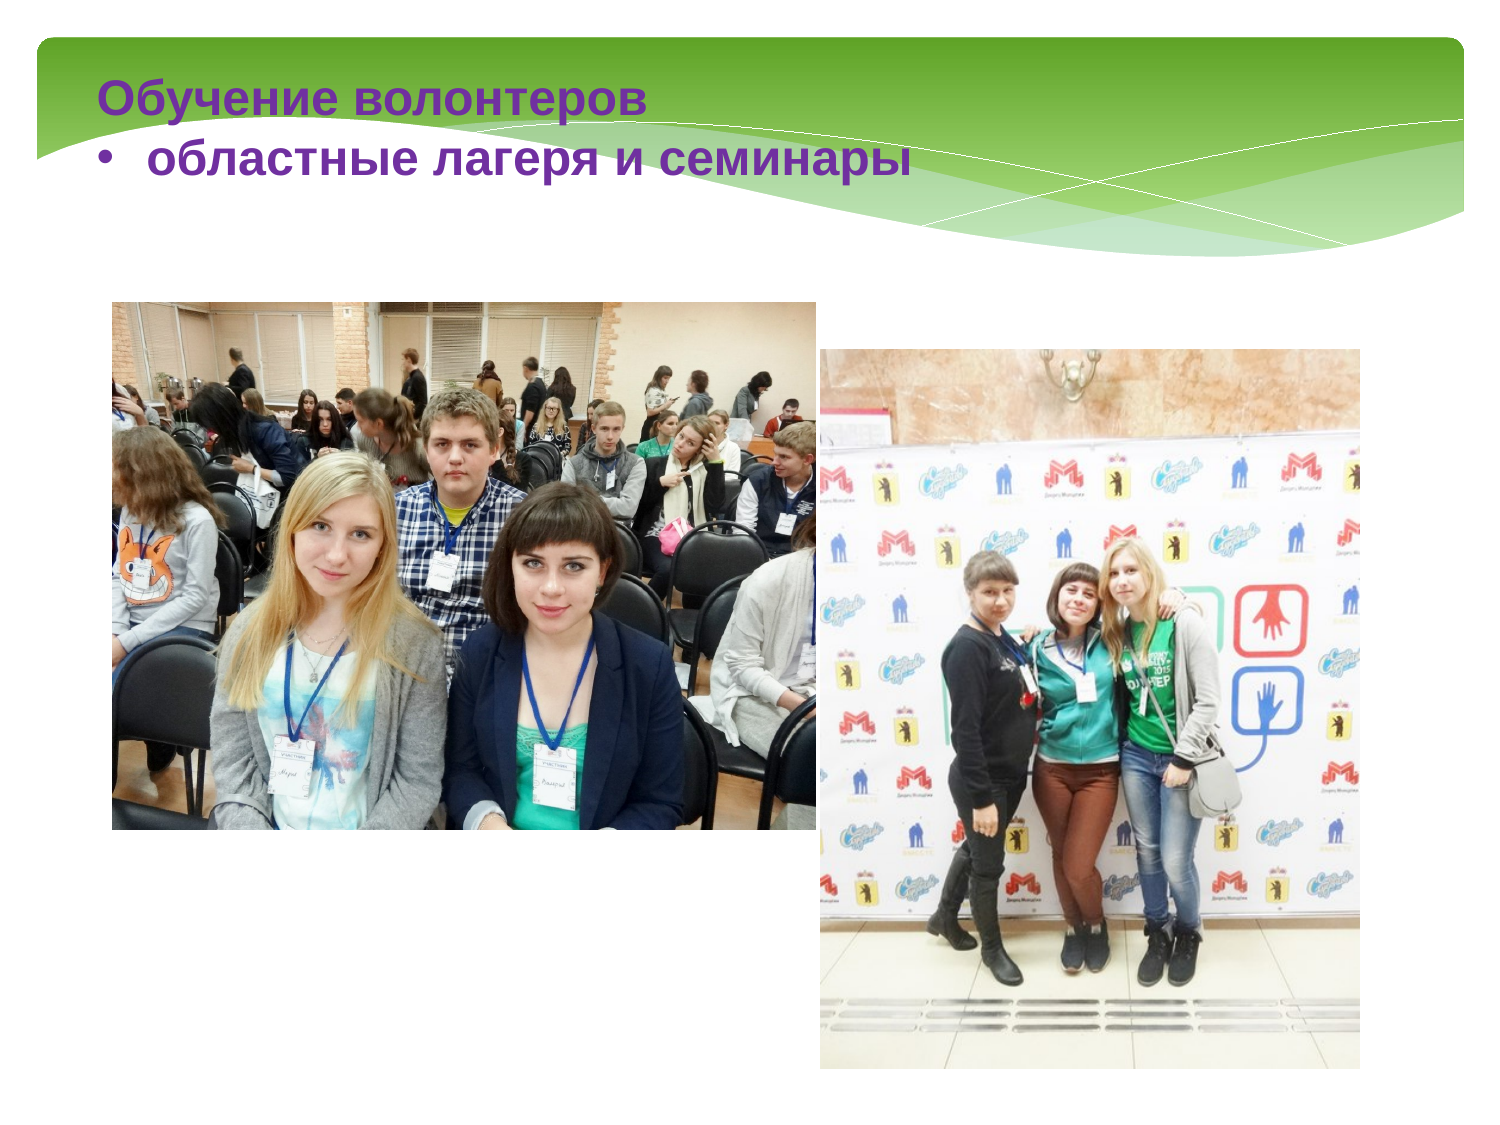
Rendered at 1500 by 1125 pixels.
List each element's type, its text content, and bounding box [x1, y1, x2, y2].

picture [111, 302, 816, 830]
picture [820, 349, 1361, 1069]
text_box Обучение волонтеров областные лагеря и семинары [81, 58, 1418, 194]
